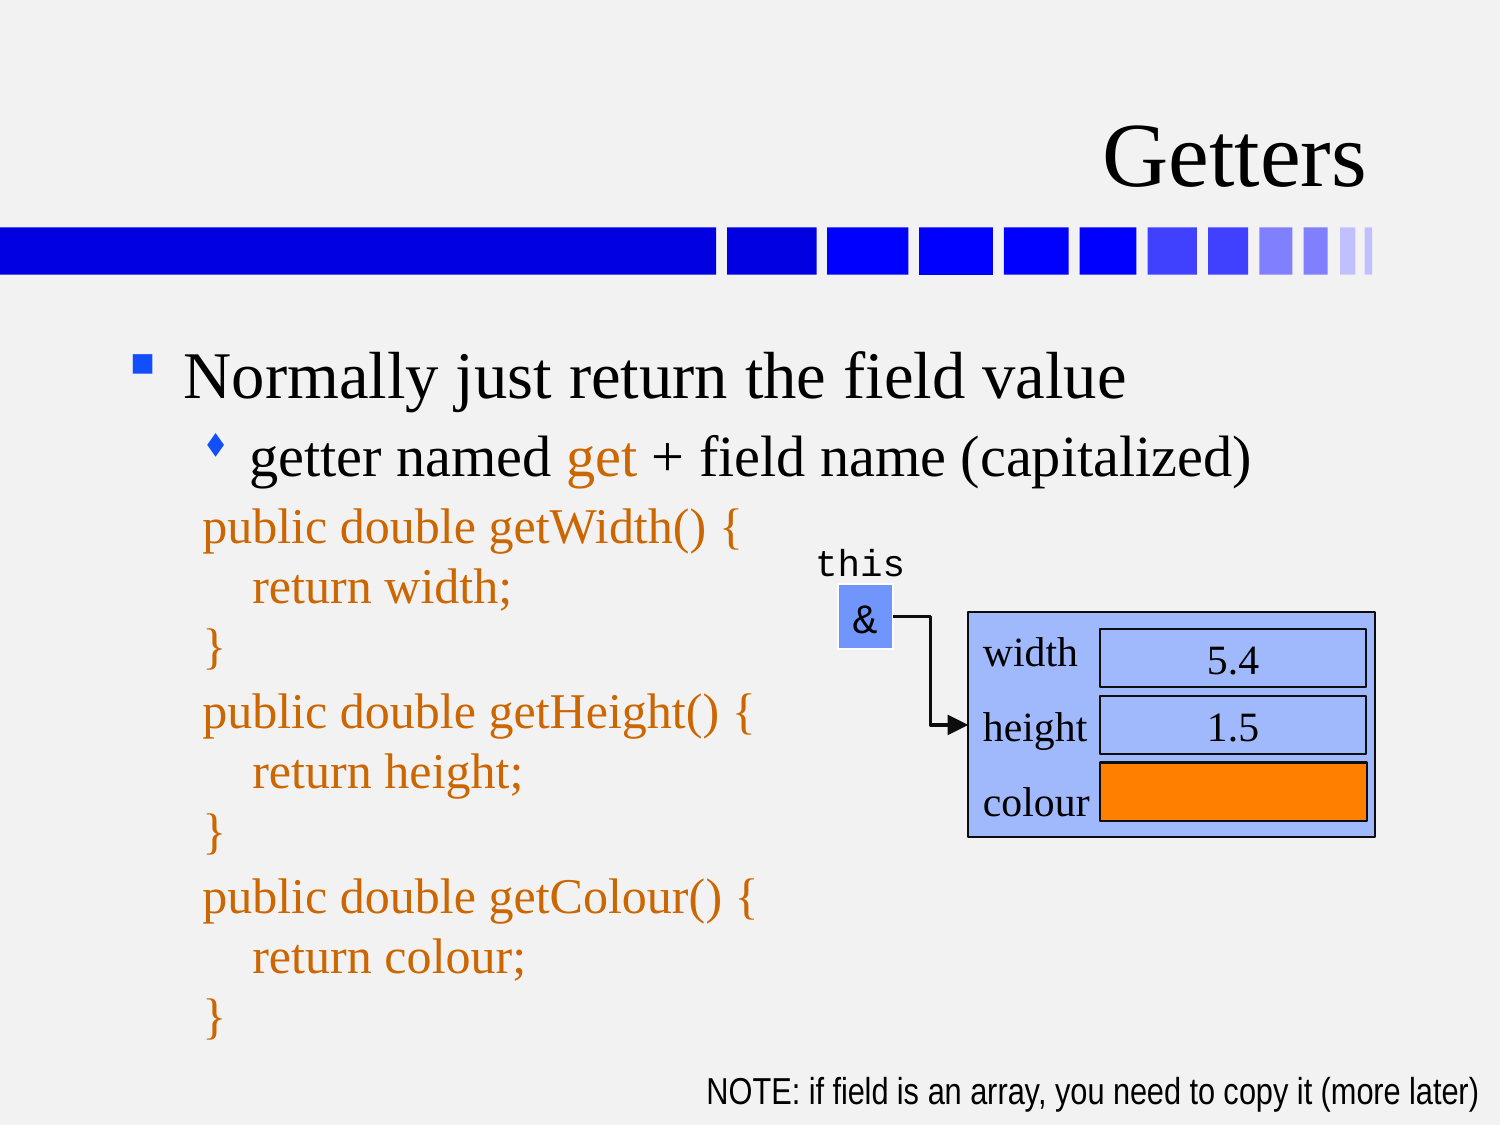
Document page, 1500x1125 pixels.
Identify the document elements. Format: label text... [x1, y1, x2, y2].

text_box NOTE: if field is an array, you need to copy it (more later) [691, 1059, 1494, 1120]
text_box width height colour [968, 612, 1375, 838]
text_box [799, 531, 921, 651]
list Normally just return the field value getter named get + field name (capitalized) public double getWidth() { return width; } public double getHeight() { return height; } public double getColour() { return colour; } [111, 324, 1388, 1001]
text_box 5.4 [1099, 628, 1367, 688]
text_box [892, 616, 969, 726]
text_box 1.5 [1099, 695, 1367, 755]
title Getters [109, 27, 1383, 213]
text_box [1100, 762, 1367, 821]
